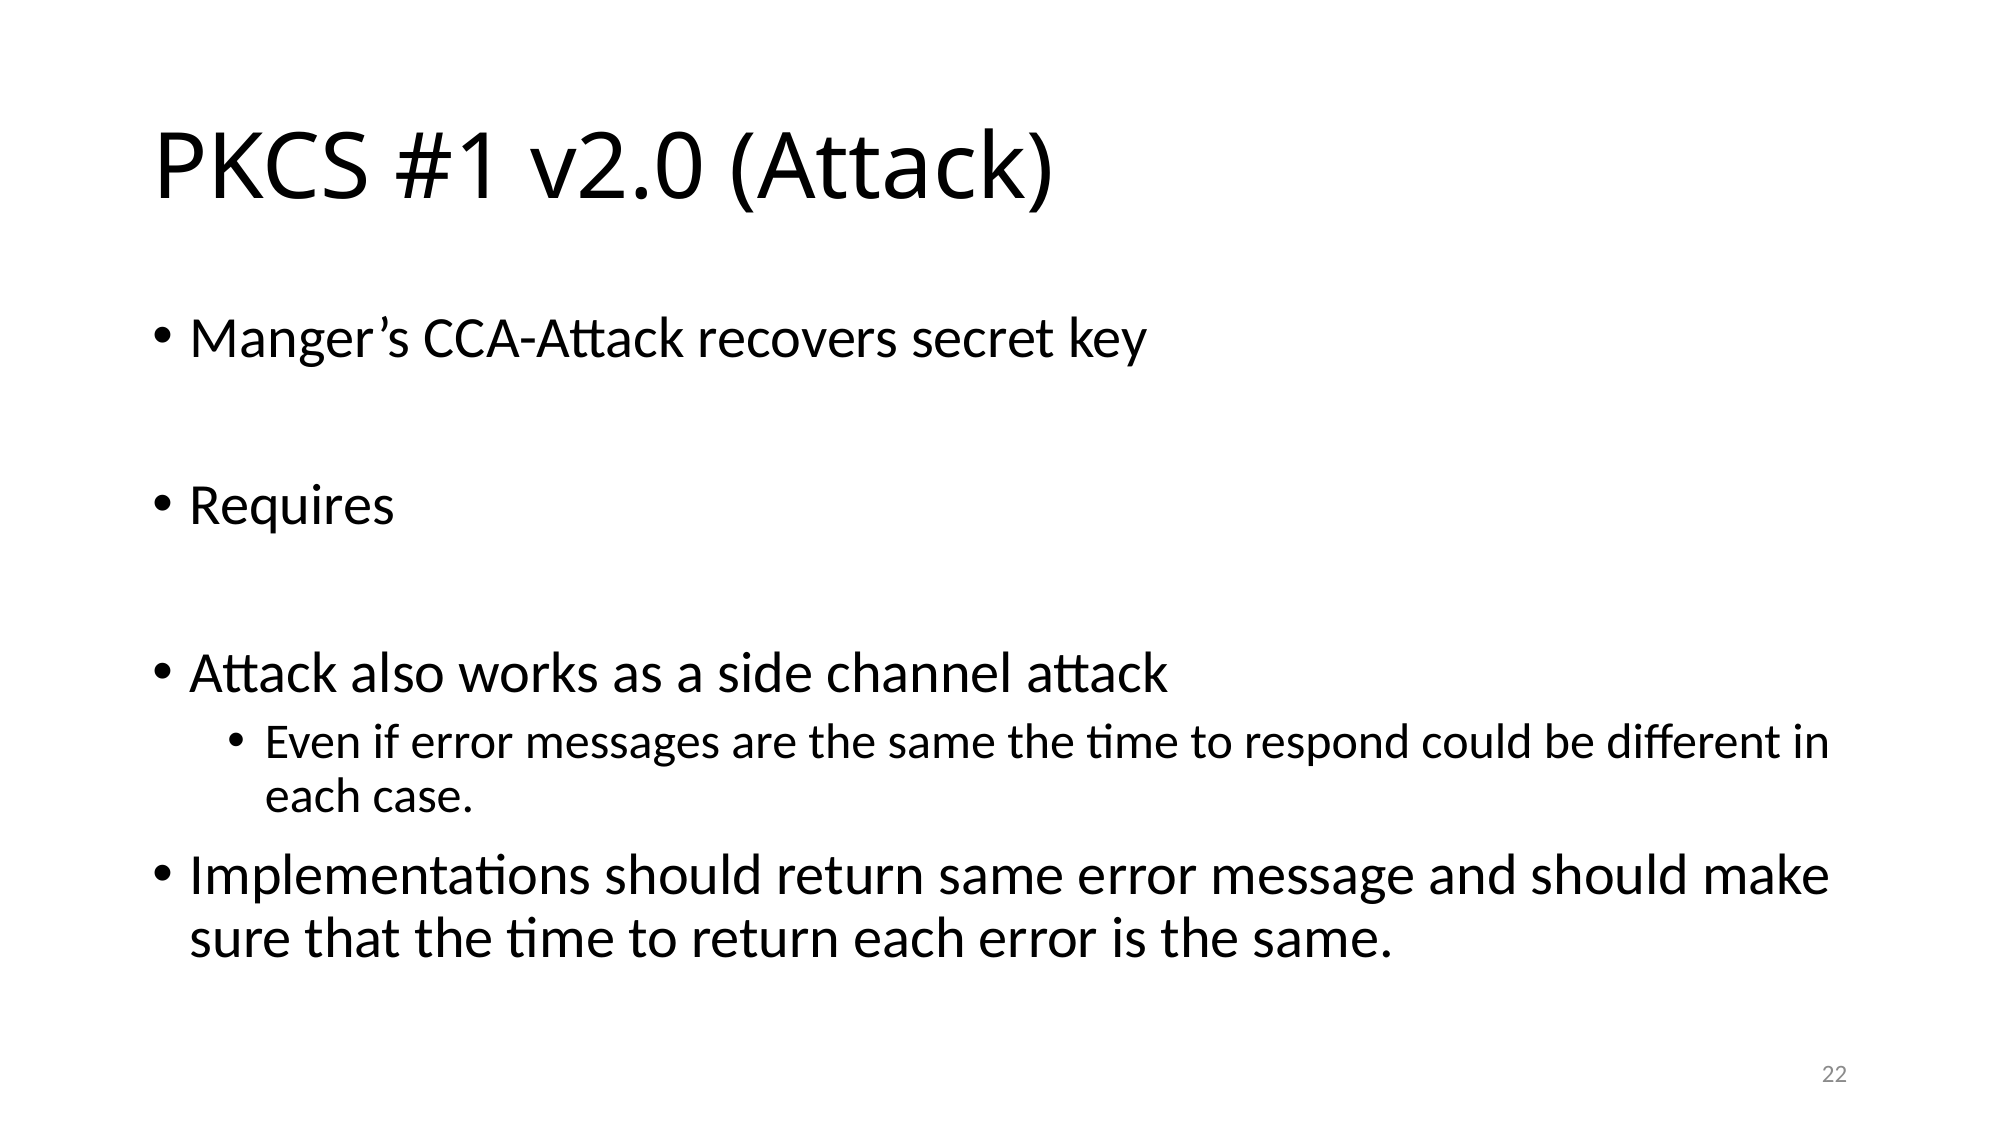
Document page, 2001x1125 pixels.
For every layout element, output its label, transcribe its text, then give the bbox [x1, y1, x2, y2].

slide_number 22 [1412, 1042, 1863, 1103]
title PKCS #1 v2.0 (Attack) [137, 59, 1863, 278]
